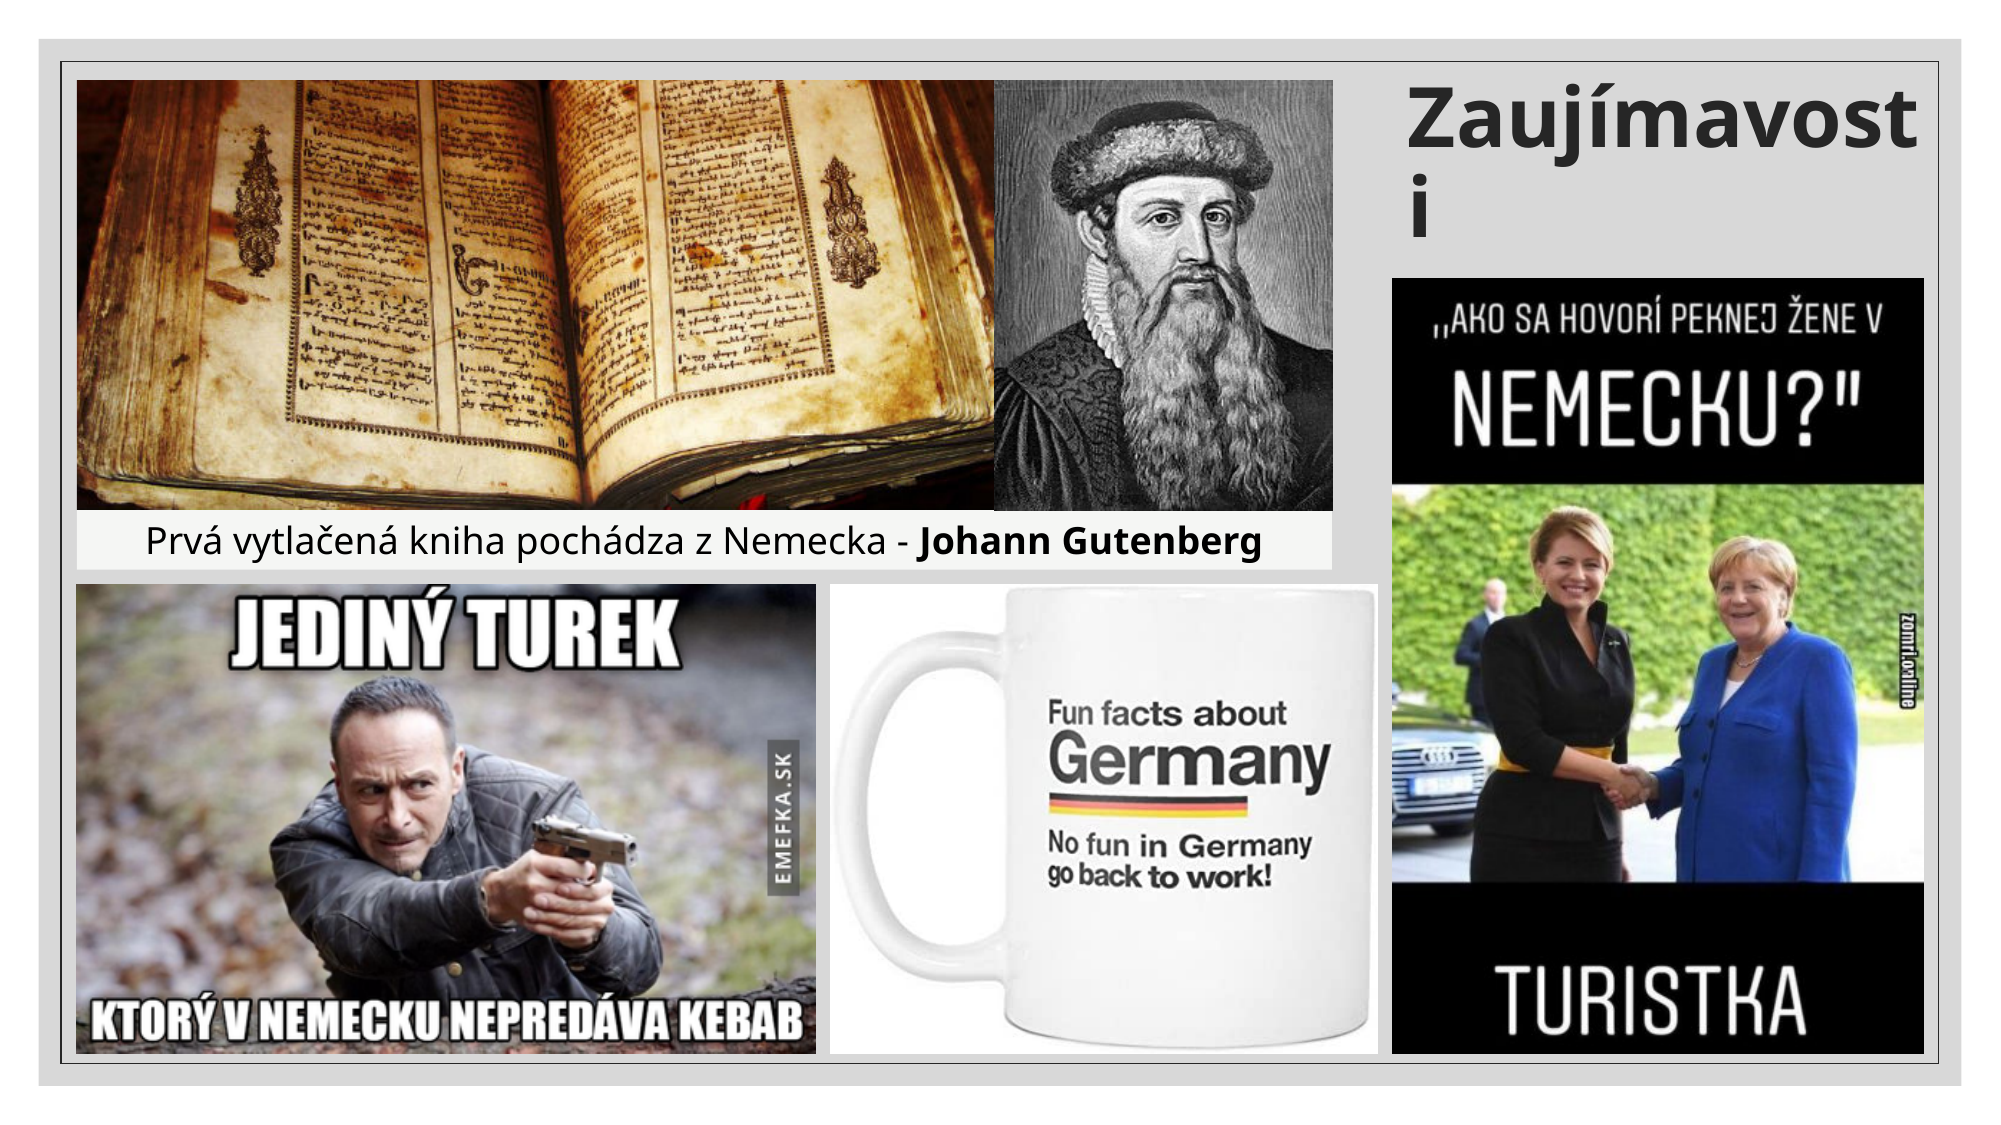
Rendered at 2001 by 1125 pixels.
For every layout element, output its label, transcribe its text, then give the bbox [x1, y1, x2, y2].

title Zaujímavosti [1392, 53, 1940, 279]
picture [1392, 278, 1924, 1054]
text_box Prvá vytlačená kniha pochádza z Nemecka - Johann Gutenberg [76, 515, 1332, 570]
picture [830, 584, 1378, 1054]
picture [76, 80, 1333, 511]
picture [76, 584, 816, 1054]
